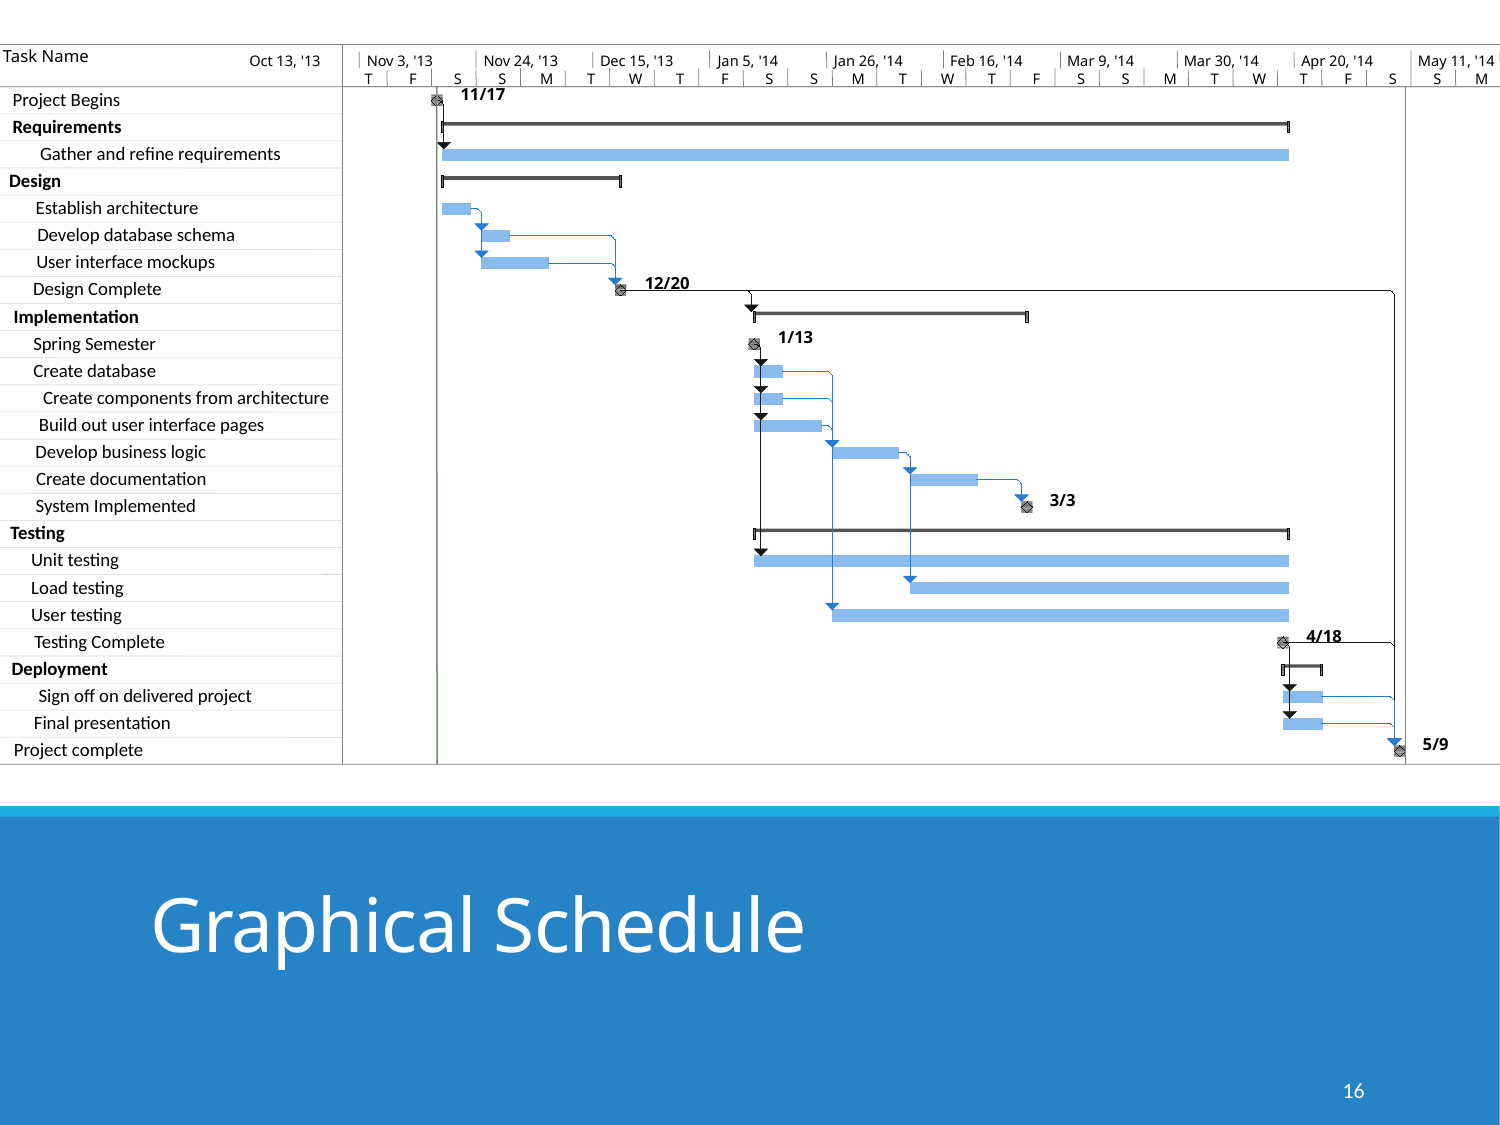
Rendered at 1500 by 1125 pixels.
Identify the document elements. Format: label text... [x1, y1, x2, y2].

title Graphical Schedule [135, 832, 1380, 968]
slide_number 16 [1218, 1059, 1380, 1120]
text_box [0, 43, 1500, 766]
